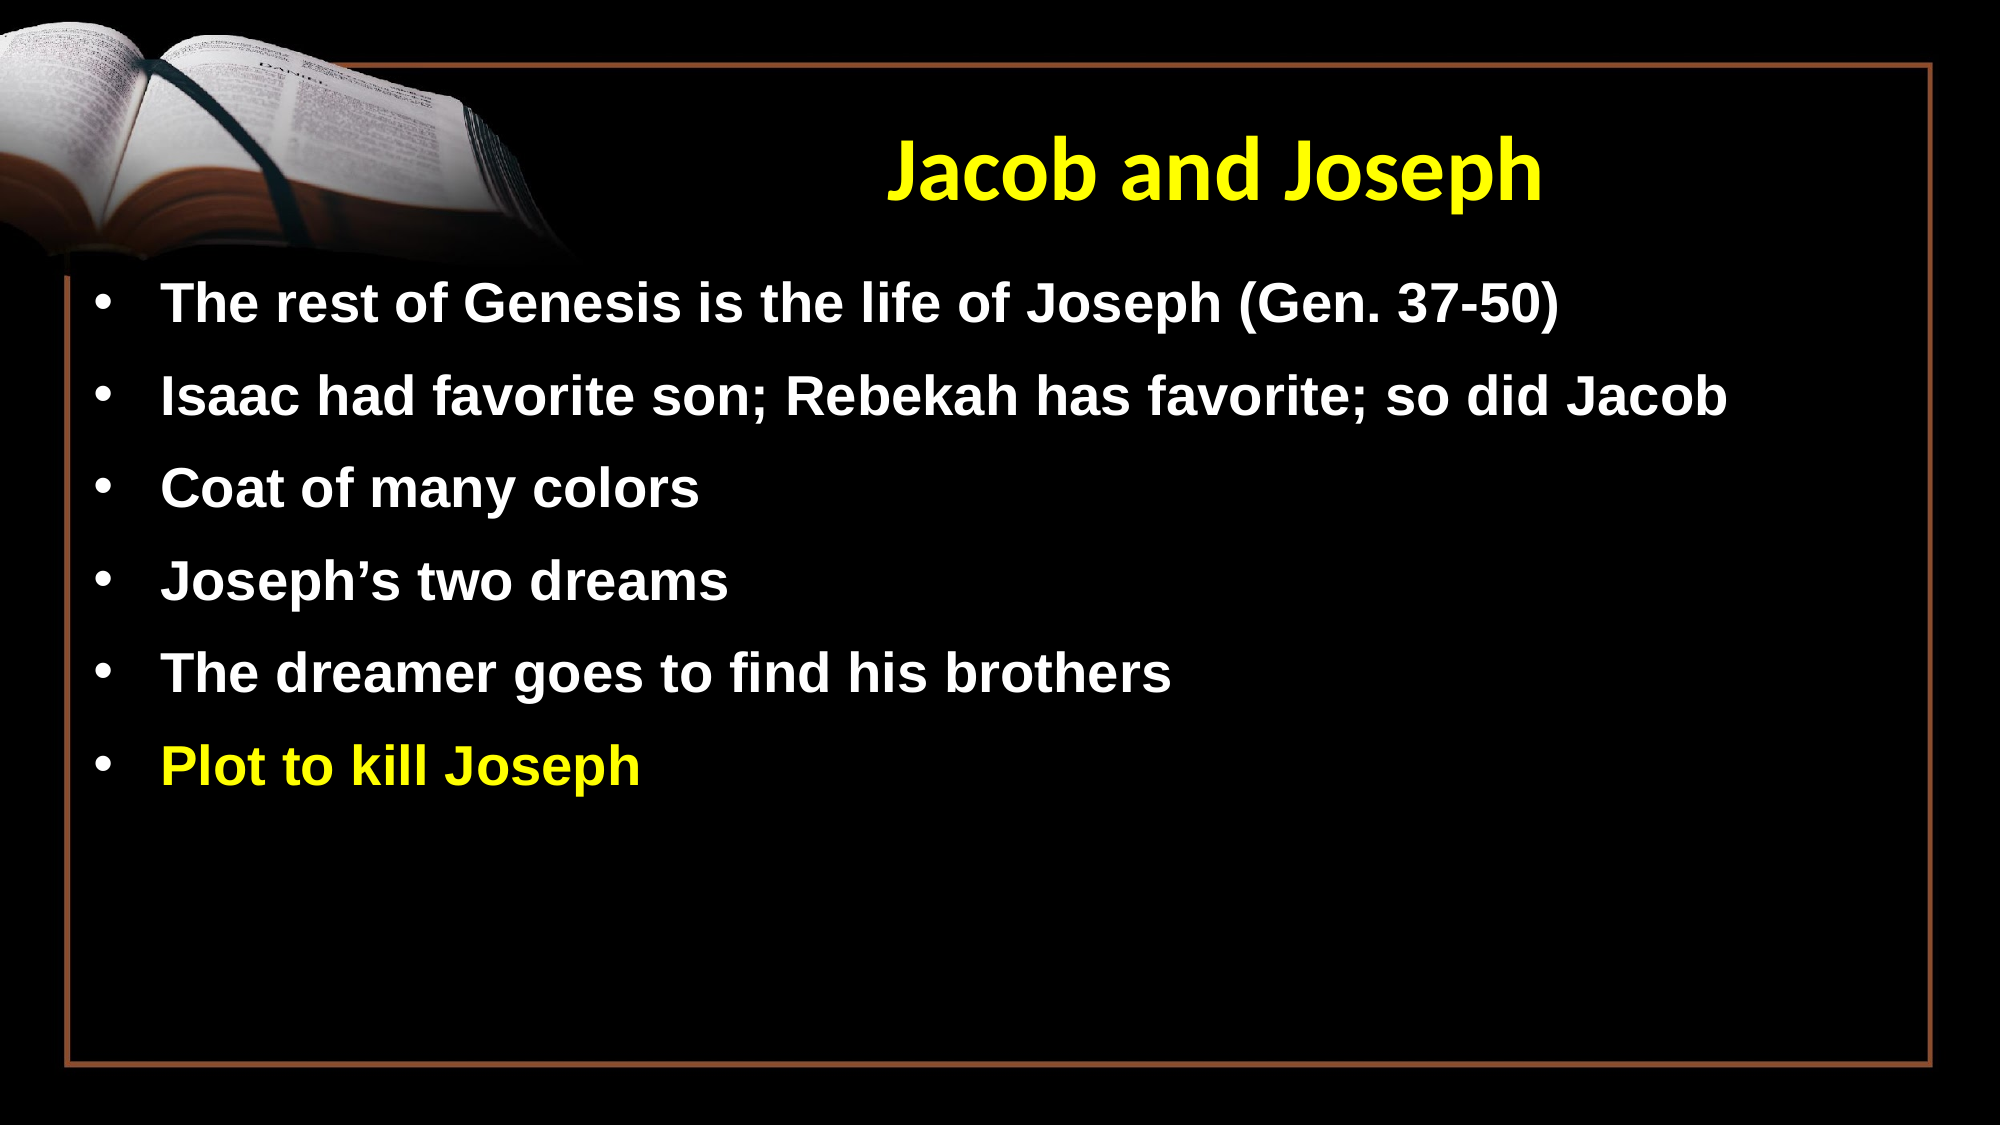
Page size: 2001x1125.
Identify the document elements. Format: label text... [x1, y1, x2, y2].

text_box The rest of Genesis is the life of Joseph (Gen. 37-50) Isaac had favorite son; Rebekah has favorite; so did Jacob Coat of many colors Joseph’s two dreams The dreamer goes to find his brothers Plot to kill Joseph [60, 259, 1908, 804]
picture [0, 0, 2000, 1125]
title Jacob and Joseph [443, 49, 1989, 293]
